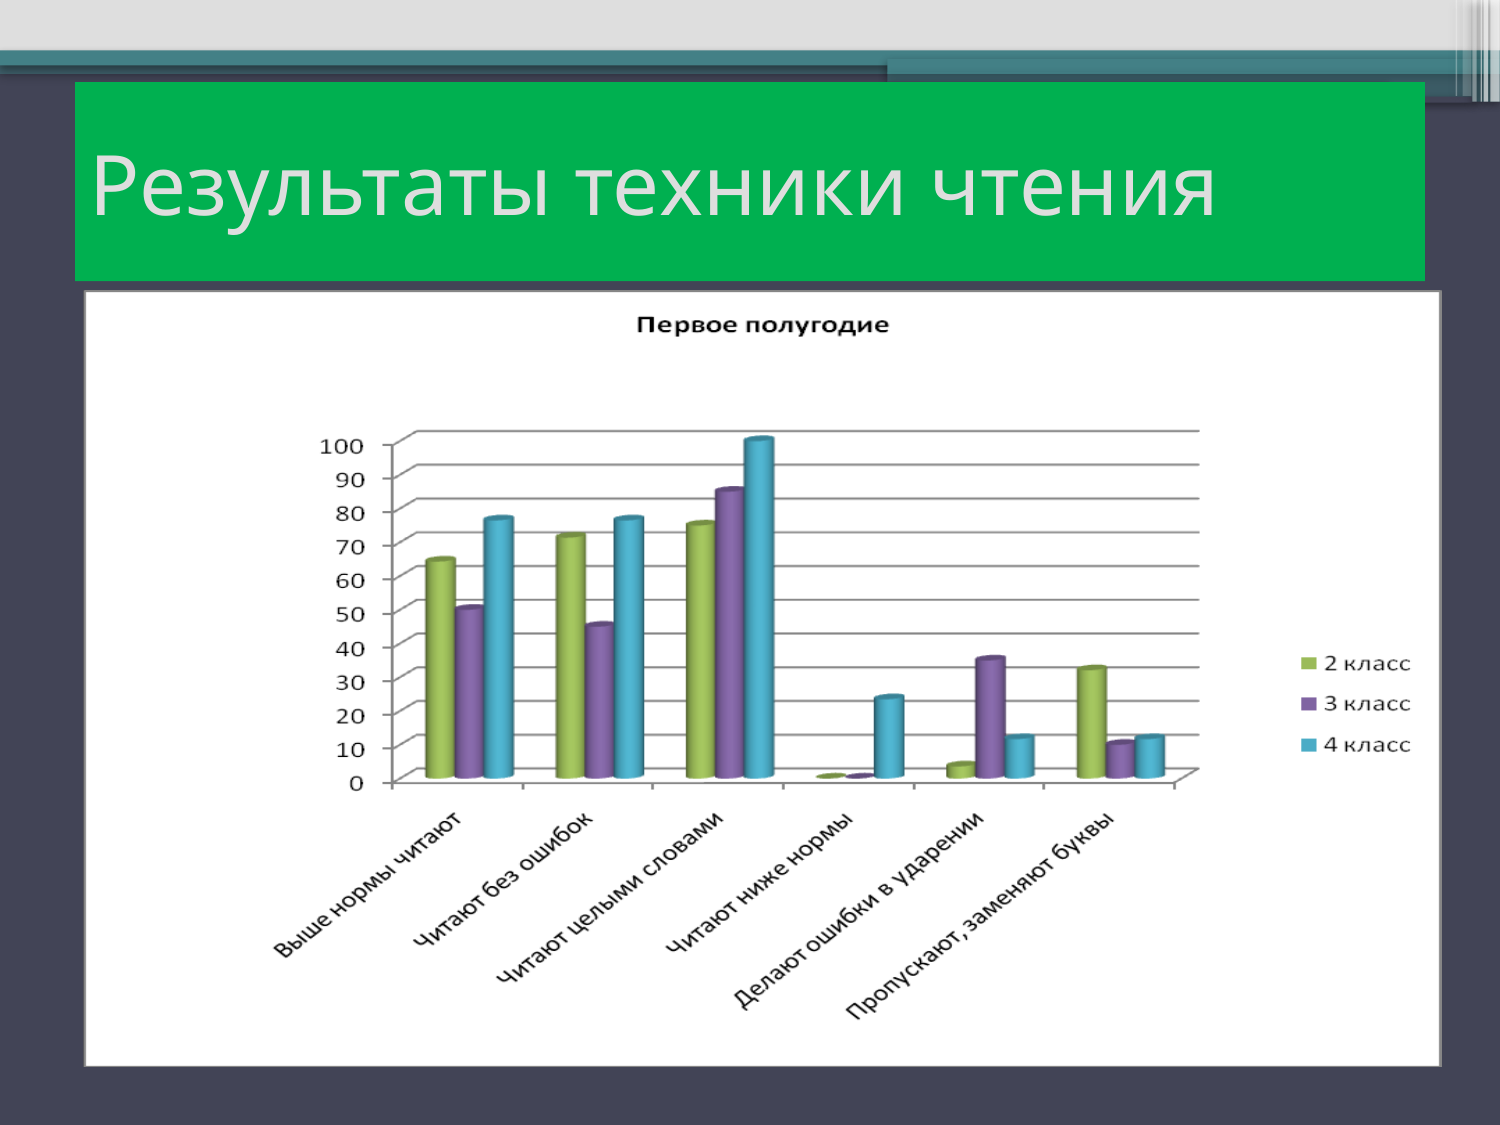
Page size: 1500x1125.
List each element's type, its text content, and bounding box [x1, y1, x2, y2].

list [81, 289, 1442, 1067]
title Результаты техники чтения [75, 82, 1425, 282]
